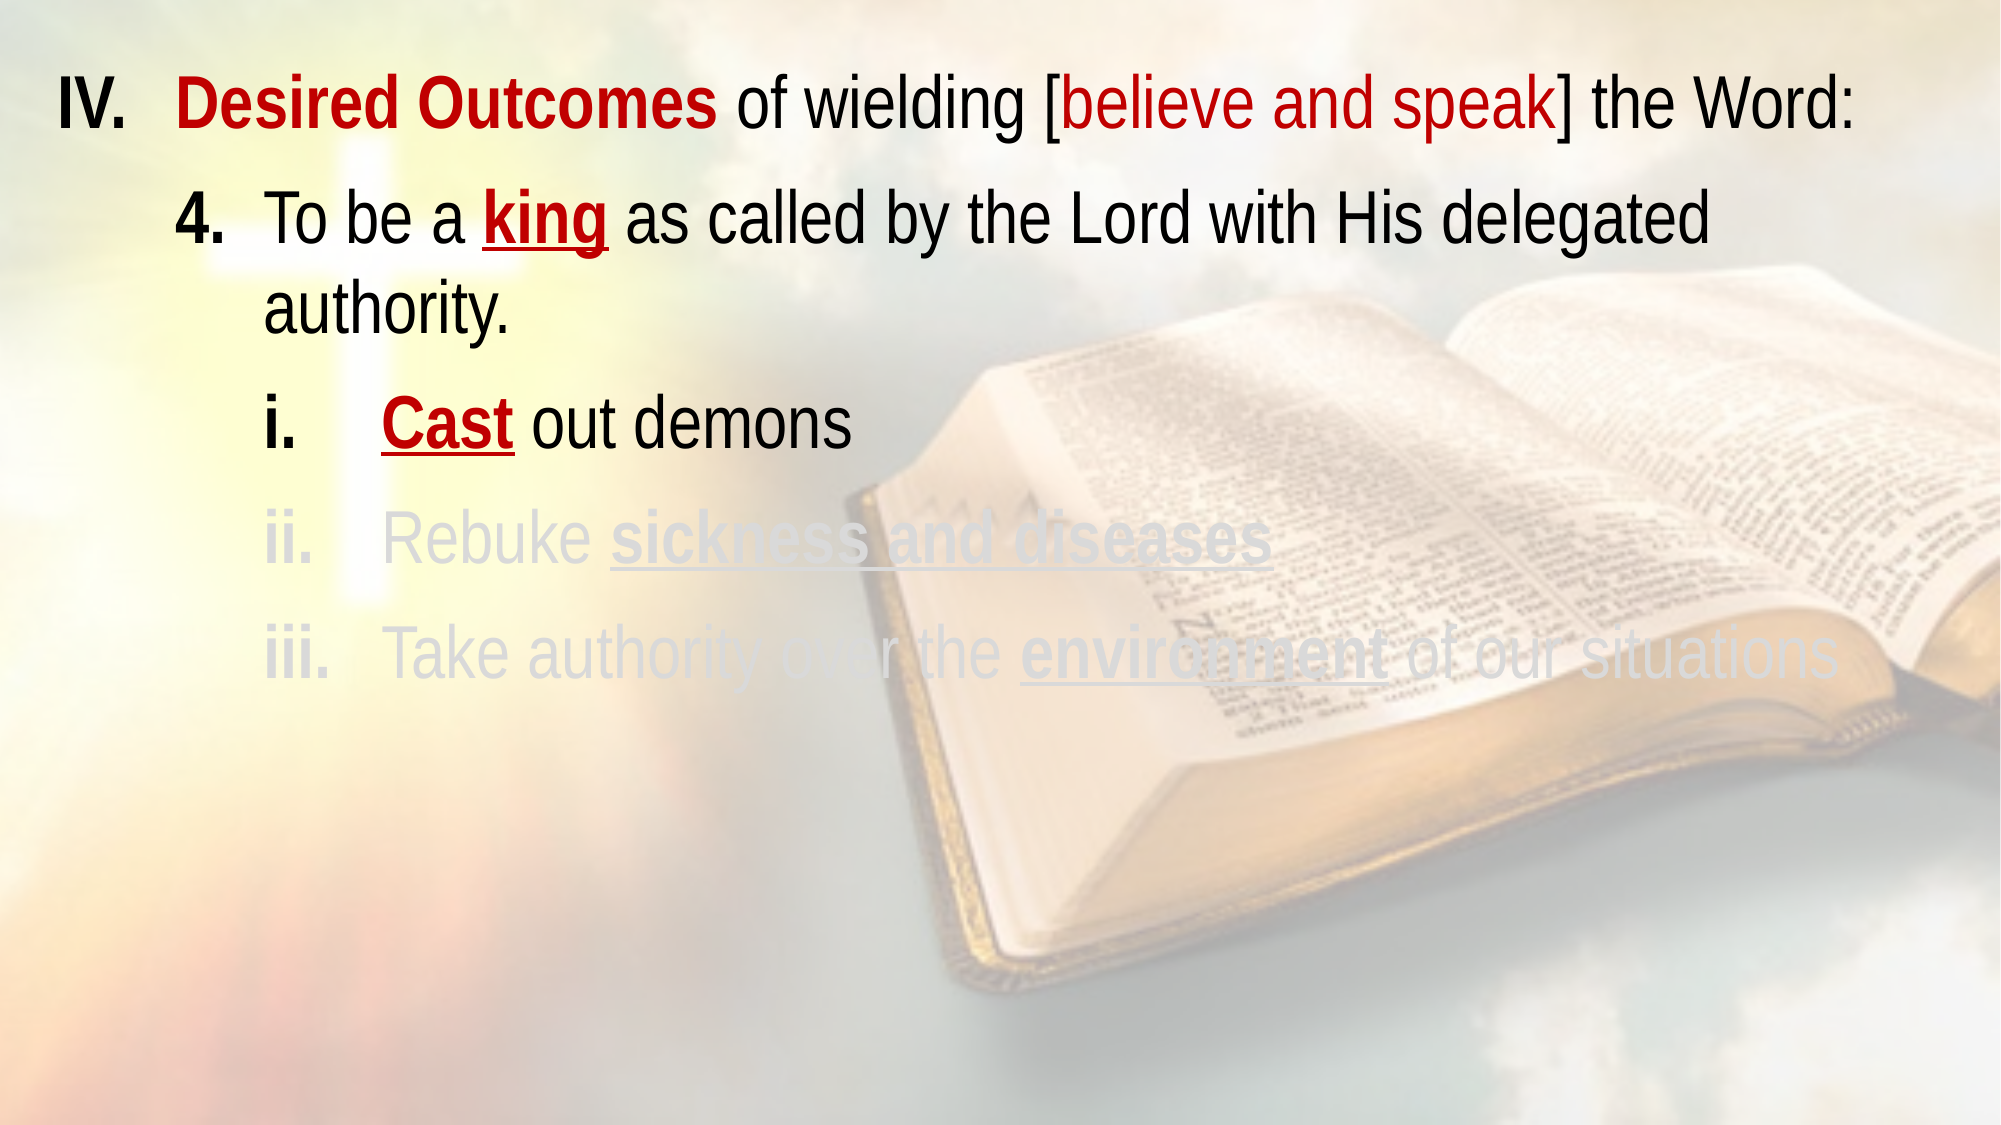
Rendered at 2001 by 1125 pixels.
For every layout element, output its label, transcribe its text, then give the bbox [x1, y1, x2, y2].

text_box [0, 0, 2000, 1125]
text_box IV. Desired Outcomes of wielding [believe and speak] the Word: 4. To be a king as called by the Lord with His delegated authority. i. Cast out demons ii. Rebuke sickness and diseases iii. Take authority over the environment of our situations [43, 45, 1957, 701]
